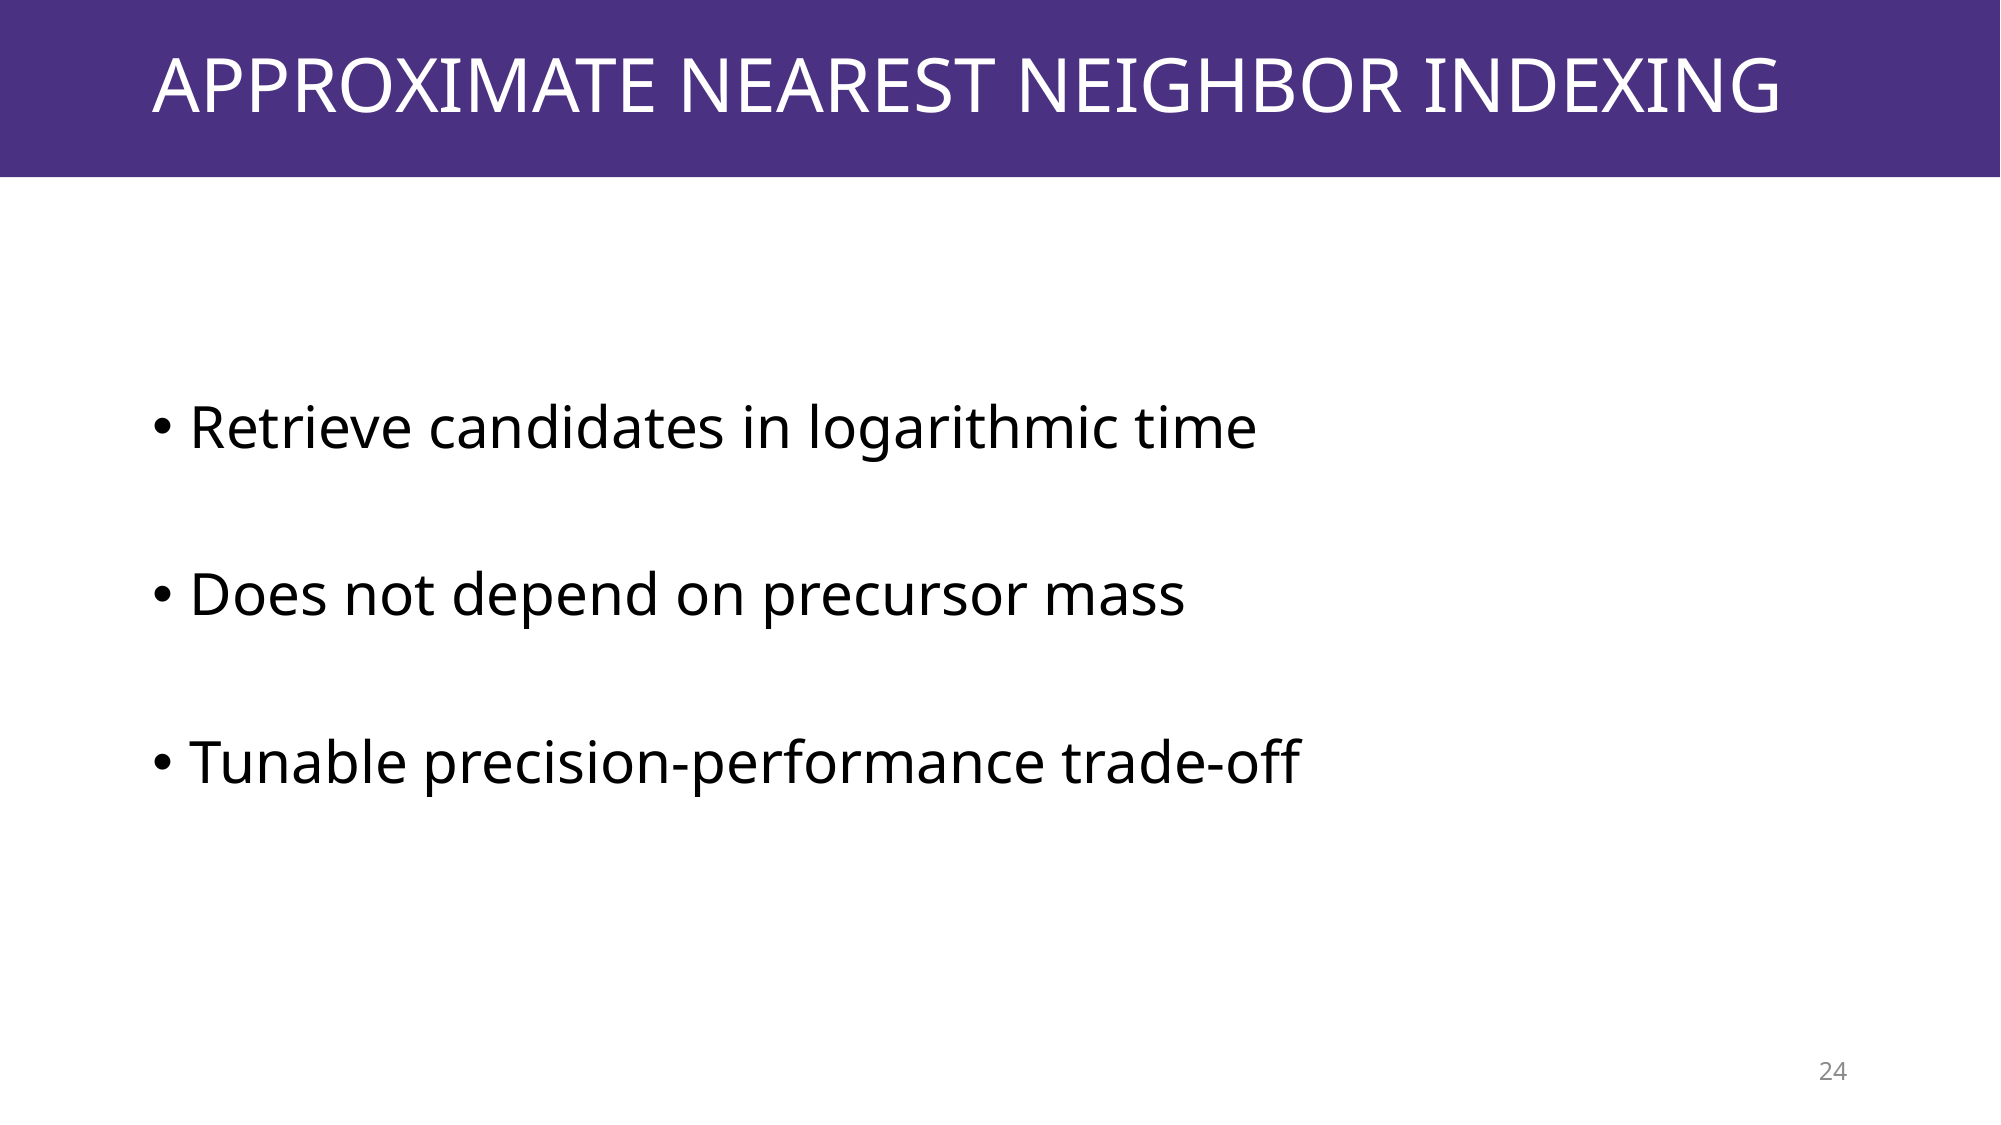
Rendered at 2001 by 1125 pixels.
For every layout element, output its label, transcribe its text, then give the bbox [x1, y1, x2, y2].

slide_number 24 [1412, 1042, 1863, 1103]
title approximate nearest neighbor indexing [137, 29, 1863, 148]
list Retrieve candidates in logarithmic time Does not depend on precursor mass Tunable precision-performance trade-off [137, 299, 1863, 1014]
